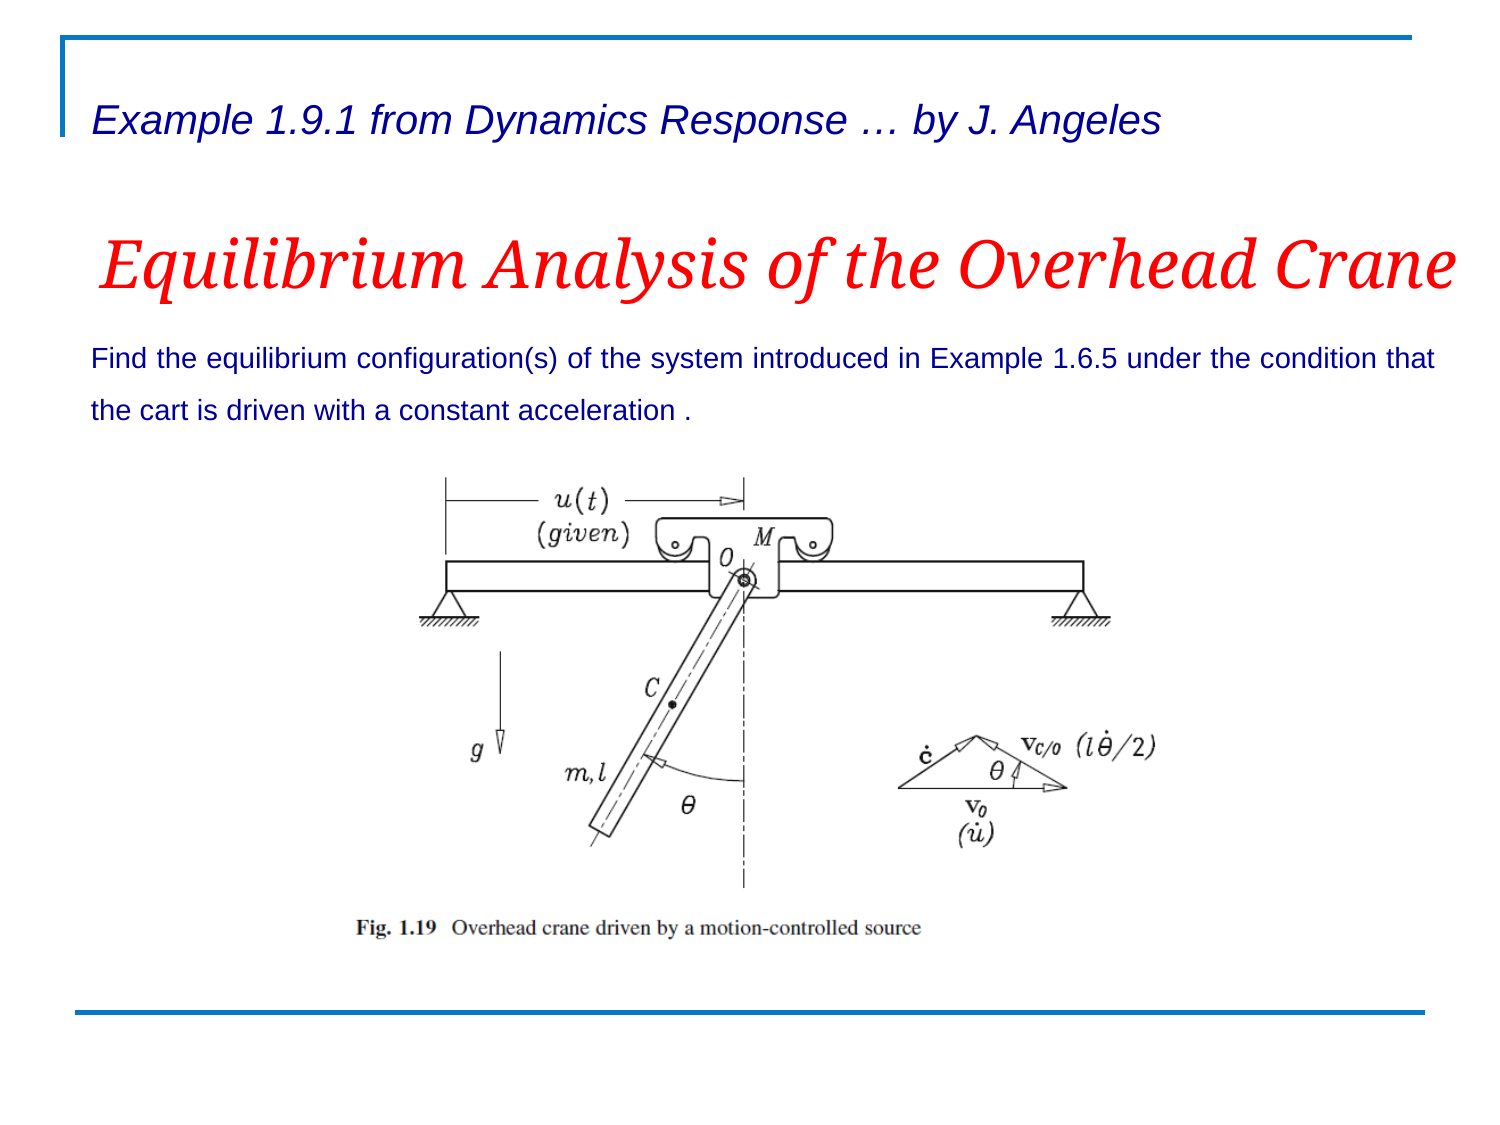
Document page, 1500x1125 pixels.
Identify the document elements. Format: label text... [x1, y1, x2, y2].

text_box Equilibrium Analysis of the Overhead Crane [85, 174, 1475, 309]
picture [342, 461, 1167, 949]
text_box Example 1.9.1 from Dynamics Response … by J. Angeles [76, 60, 1359, 211]
